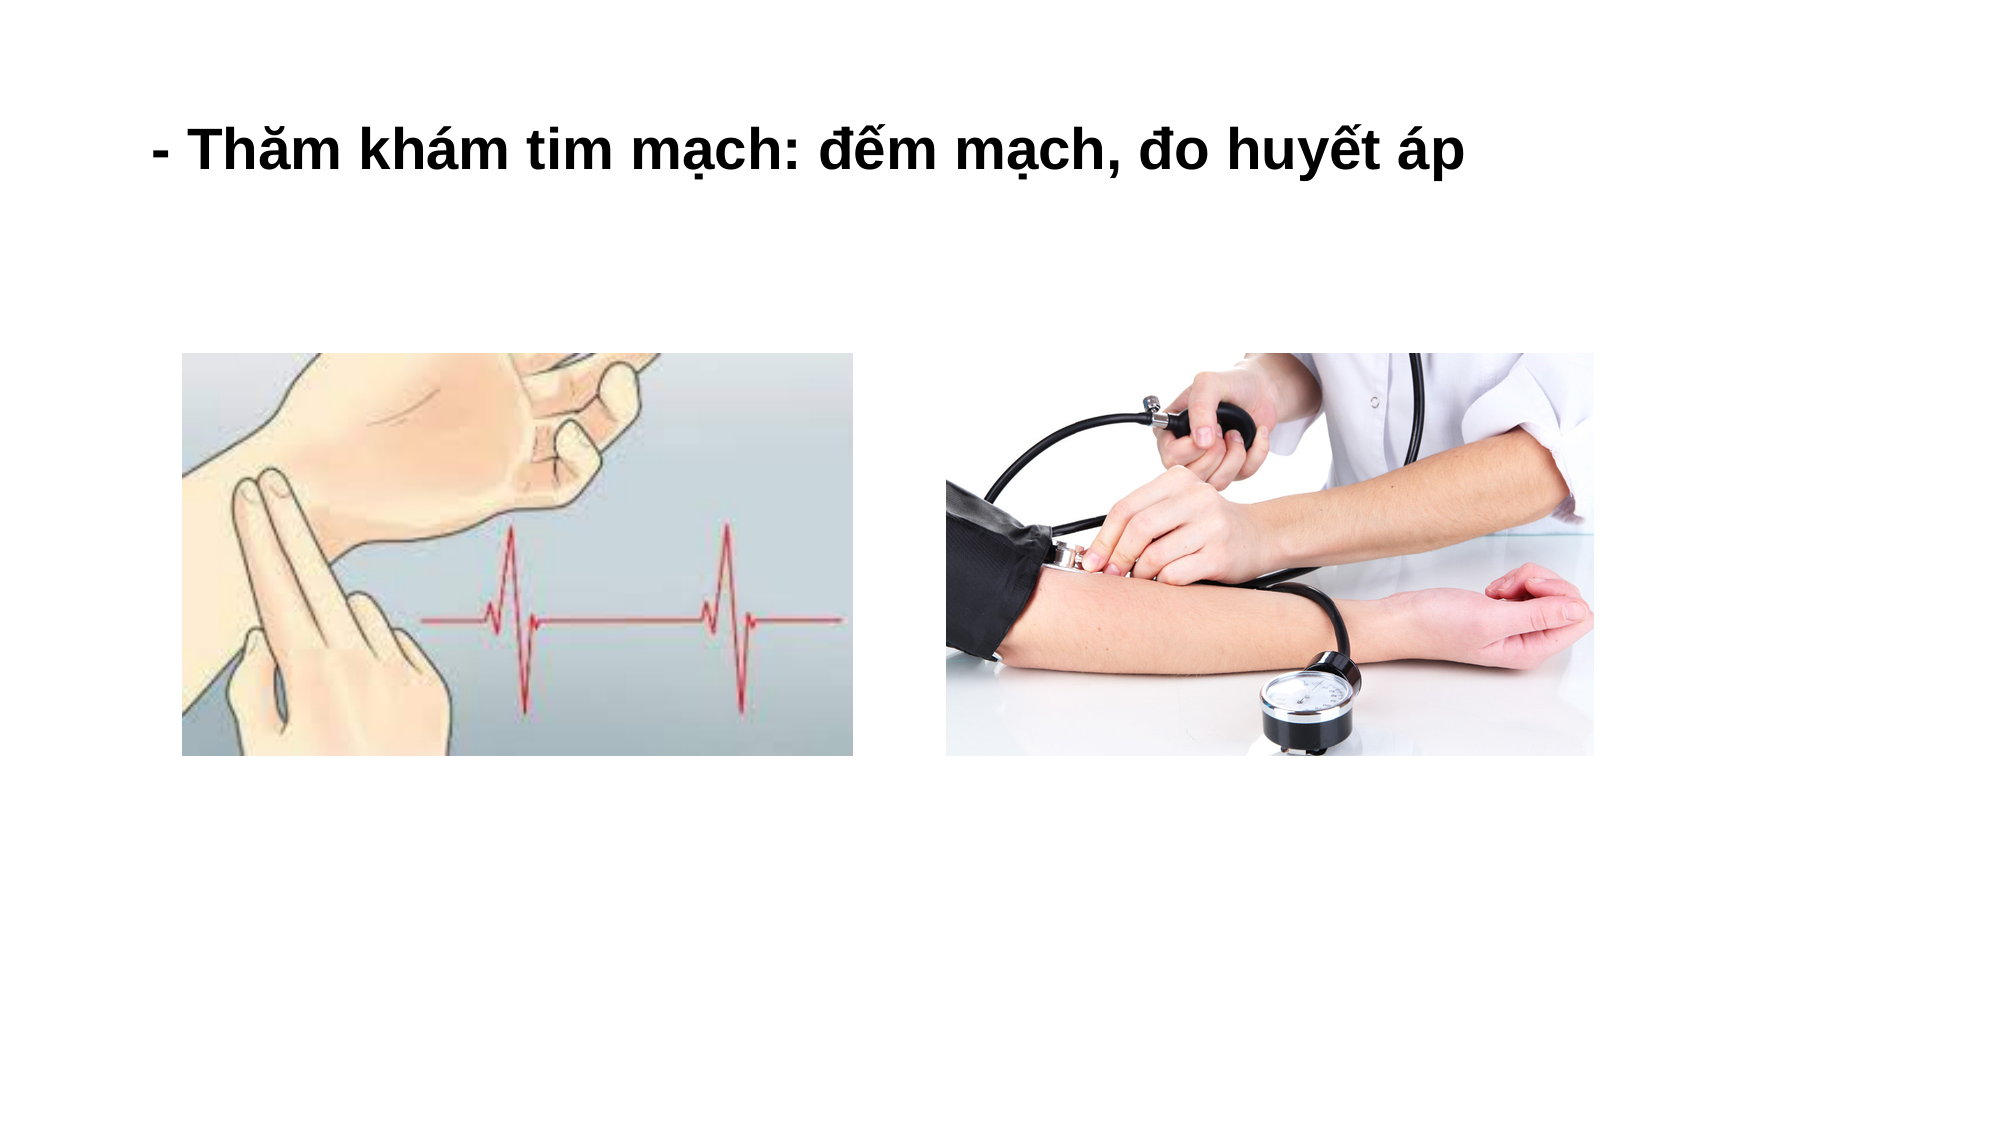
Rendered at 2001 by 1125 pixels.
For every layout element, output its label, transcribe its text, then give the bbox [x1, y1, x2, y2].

picture [182, 353, 853, 756]
list - Thăm khám tim mạch: đếm mạch, đo huyết áp [136, 111, 1863, 1014]
picture [946, 353, 1594, 756]
